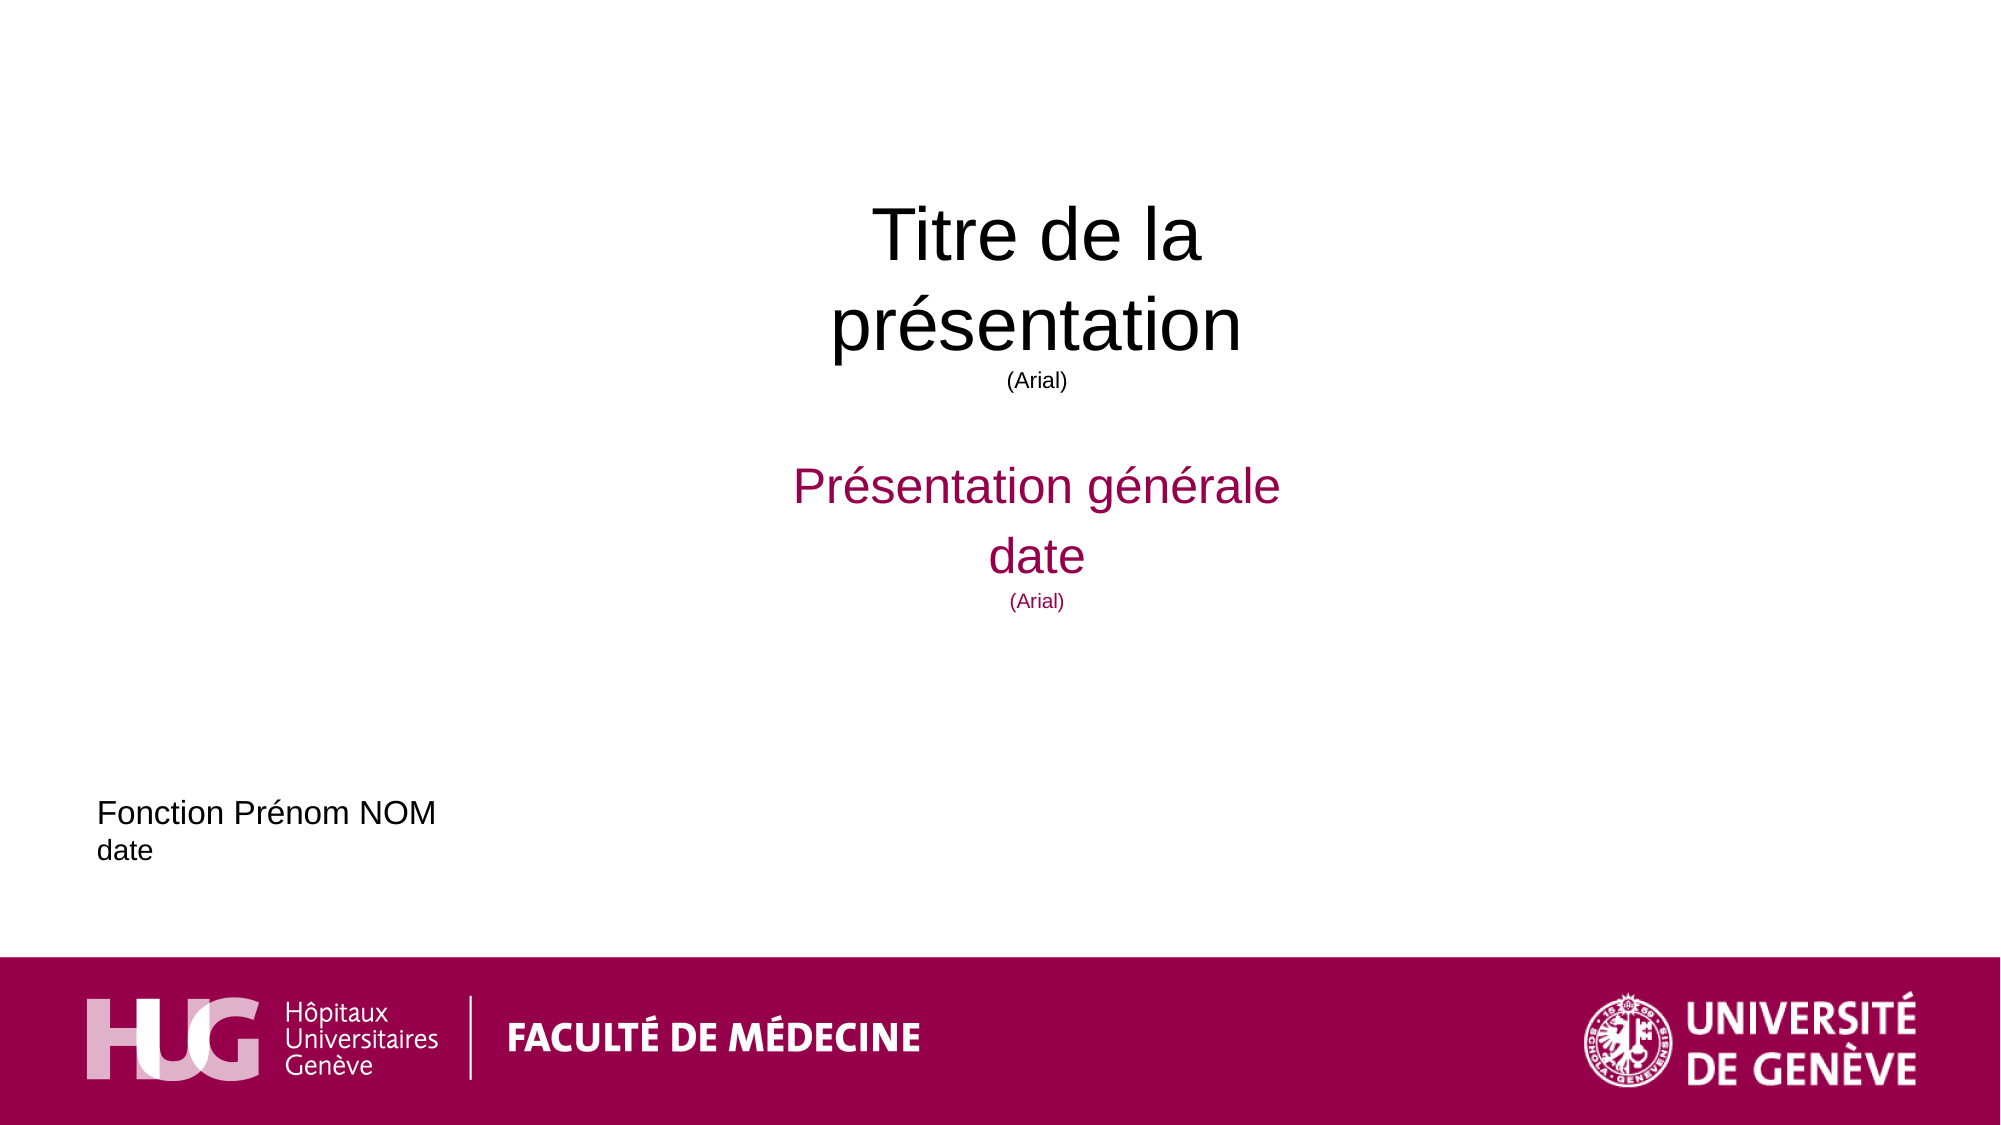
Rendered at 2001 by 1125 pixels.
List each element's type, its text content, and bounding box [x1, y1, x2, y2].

text_box Titre de la présentation (Arial) [412, 177, 1662, 484]
picture [0, 0, 2001, 1125]
text_box Fonction Prénom NOM date [81, 764, 455, 893]
text_box Présentation générale date (Arial) [564, 446, 1511, 786]
